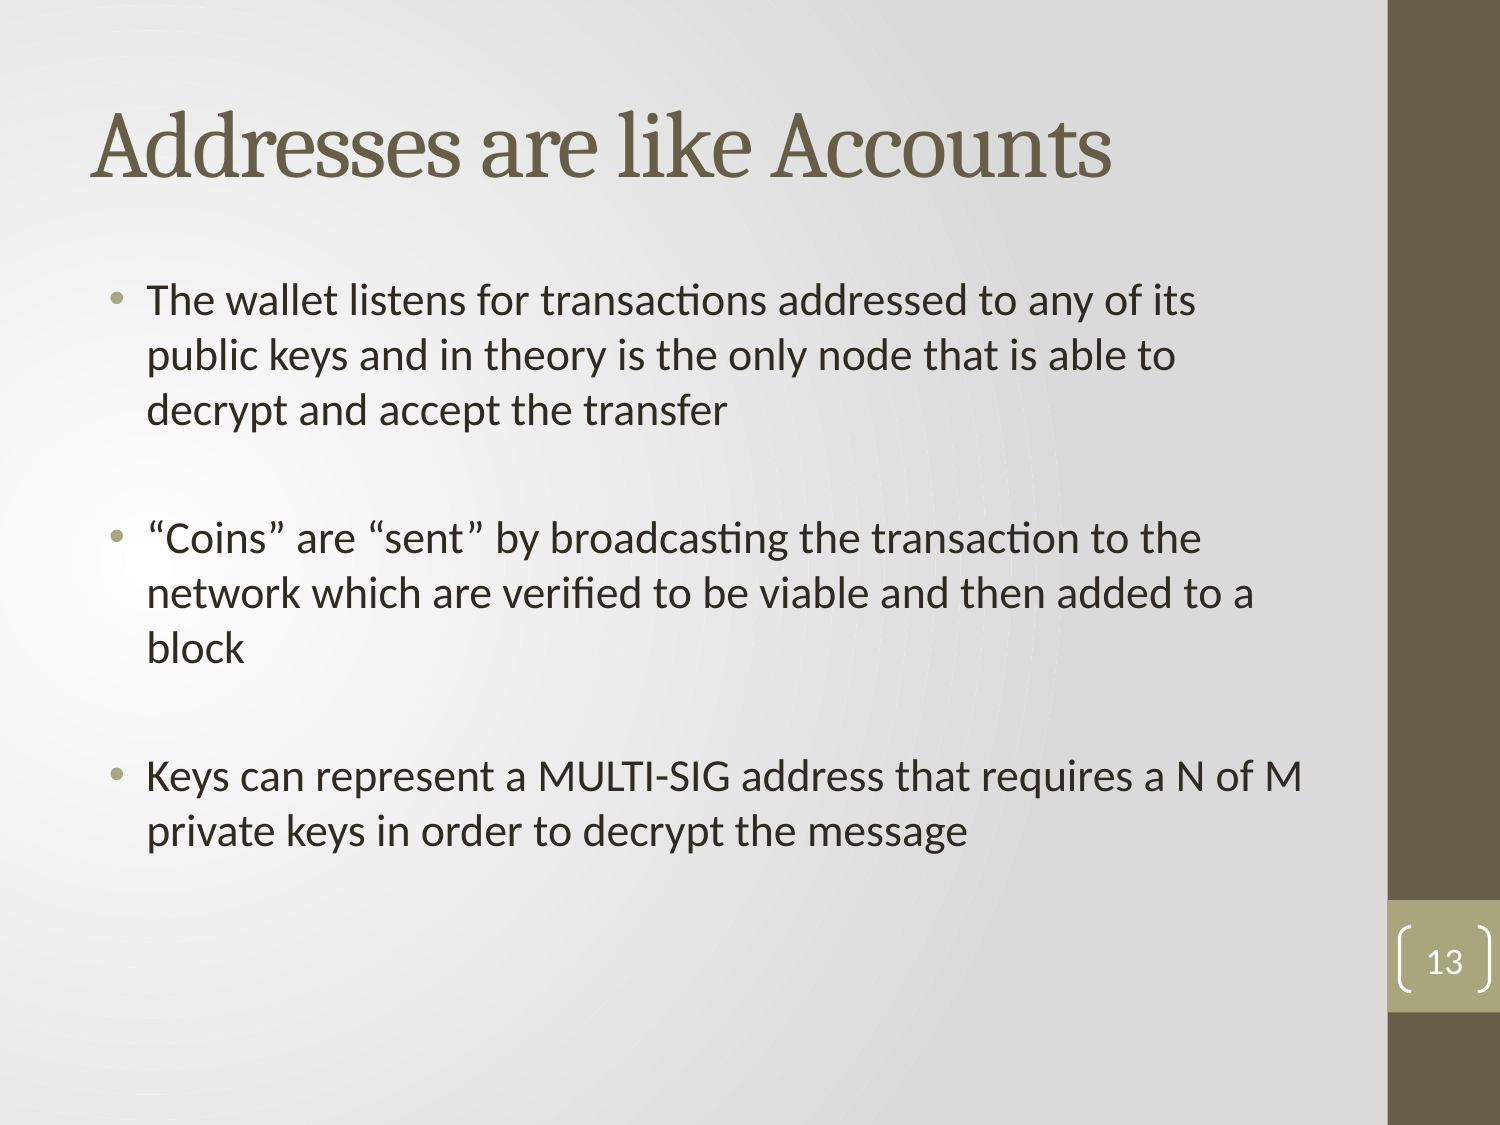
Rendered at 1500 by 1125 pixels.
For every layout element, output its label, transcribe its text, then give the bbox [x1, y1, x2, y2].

list The wallet listens for transactions addressed to any of its public keys and in theory is the only node that is able to decrypt and accept the transfer “Coins” are “sent” by broadcasting the transaction to the network which are verified to be viable and then added to a block Keys can represent a MULTI-SIG address that requires a N of M private keys in order to decrypt the message [75, 262, 1325, 1050]
slide_number 12 [1397, 925, 1492, 994]
title Addresses are like Accounts [75, 45, 1325, 233]
